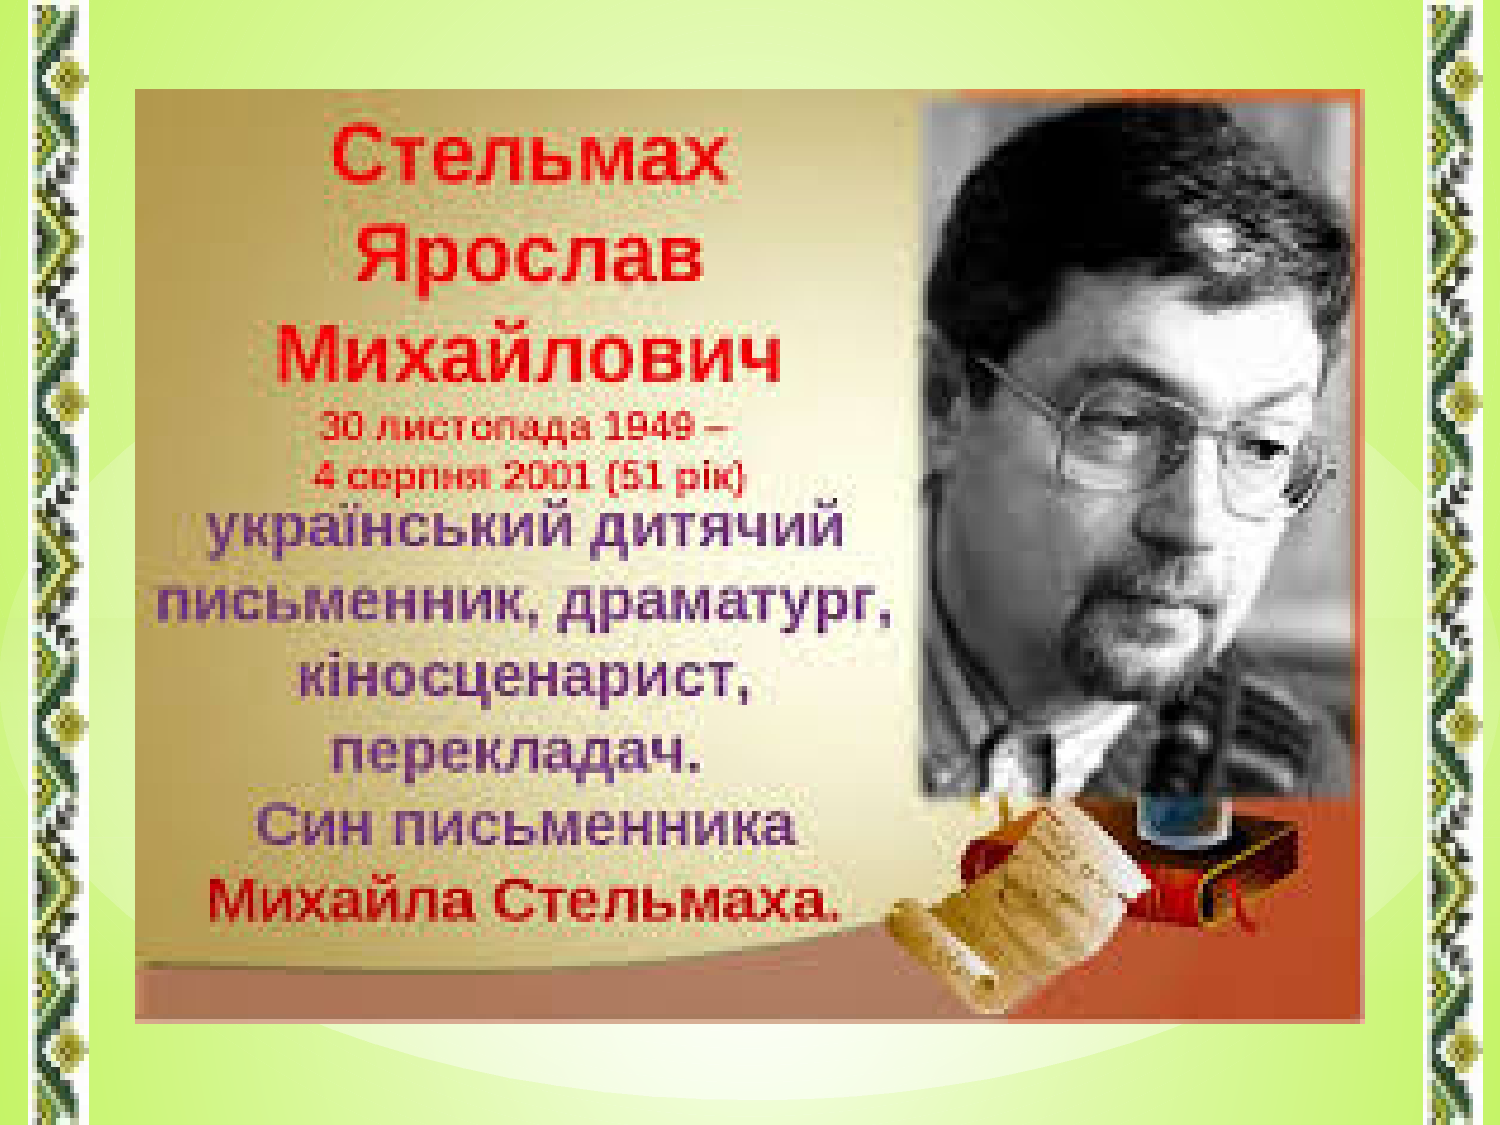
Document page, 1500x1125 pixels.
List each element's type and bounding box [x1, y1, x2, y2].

picture [135, 89, 1365, 1024]
picture [28, 0, 89, 1125]
picture [1422, 0, 1483, 1125]
